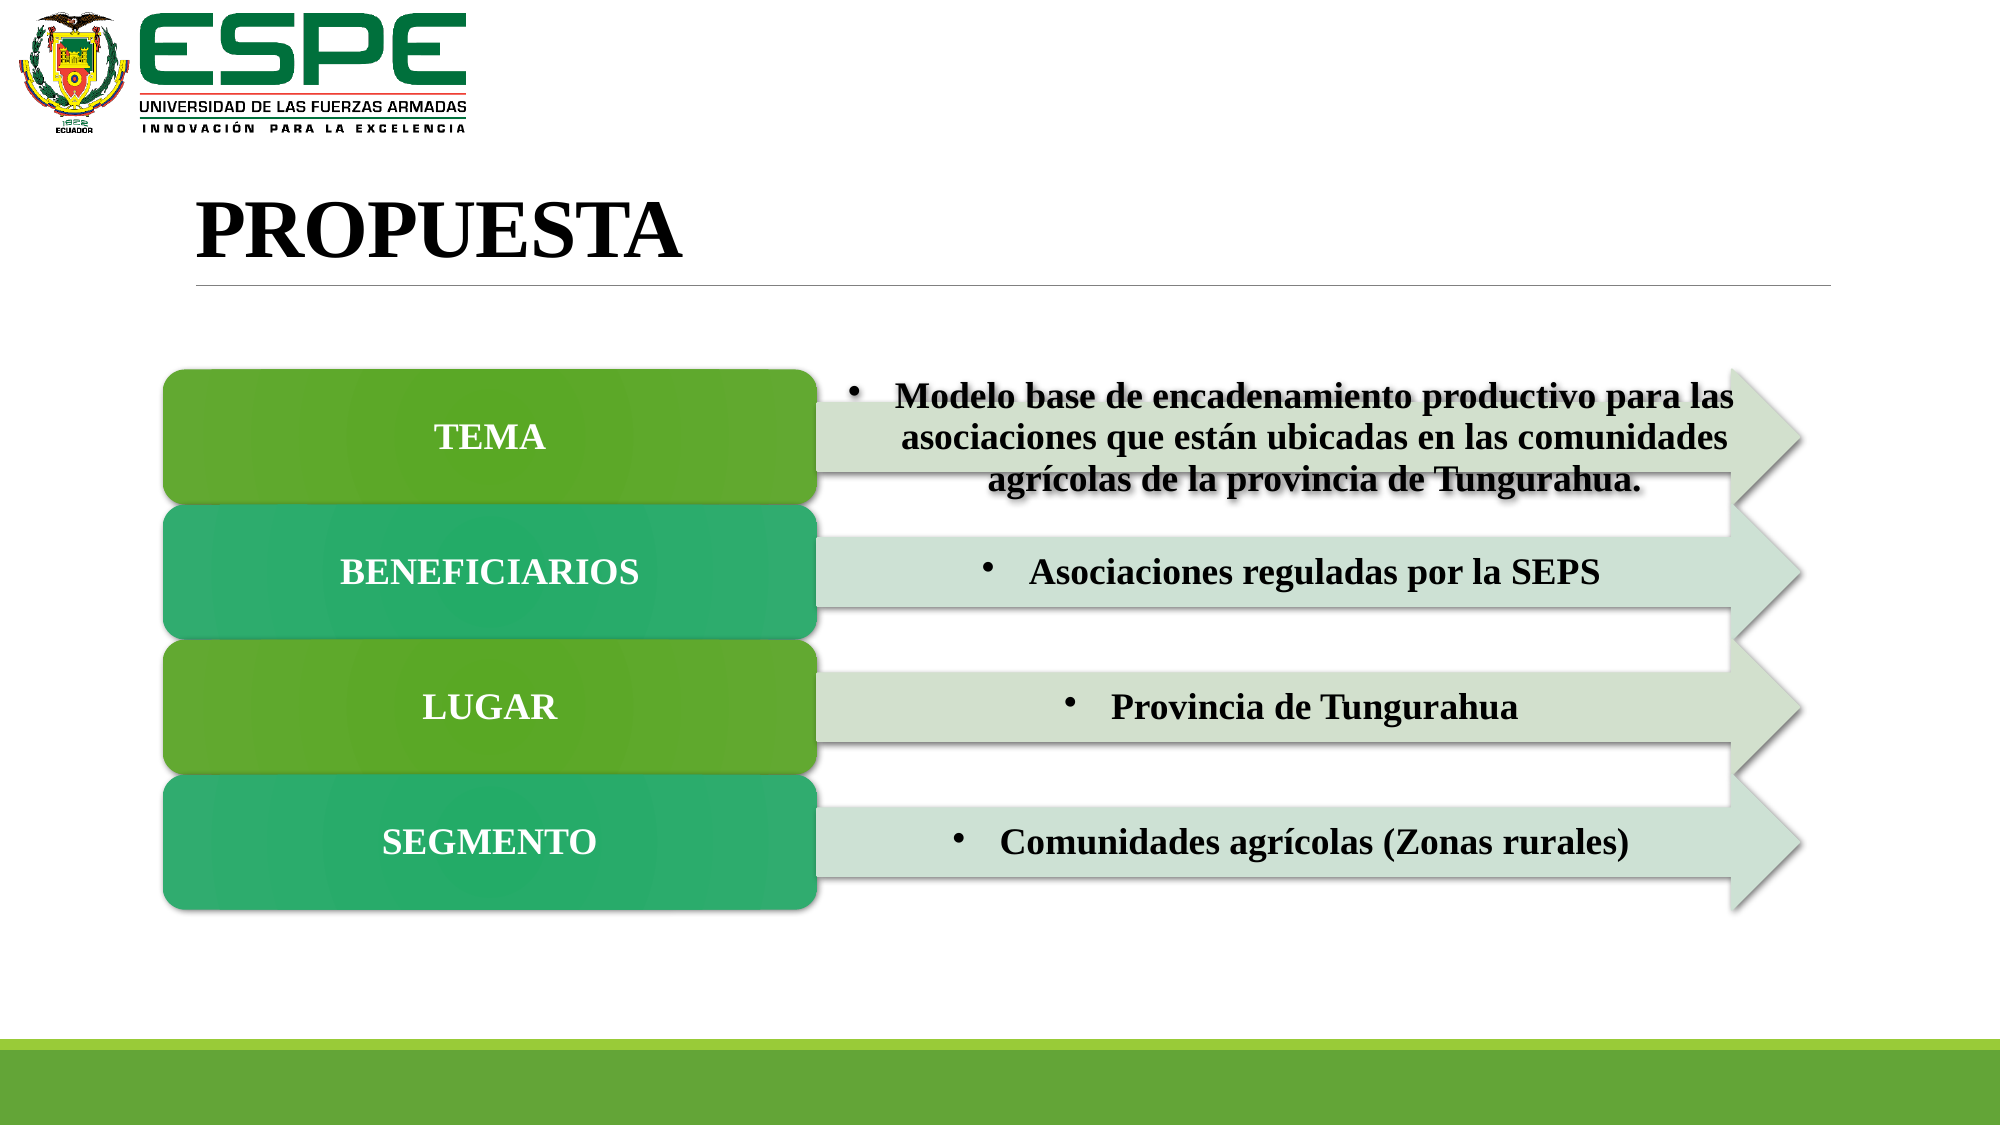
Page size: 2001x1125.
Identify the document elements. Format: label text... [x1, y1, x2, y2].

title PROPUESTA [180, 164, 1830, 282]
picture [18, 12, 466, 133]
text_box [162, 368, 1800, 911]
